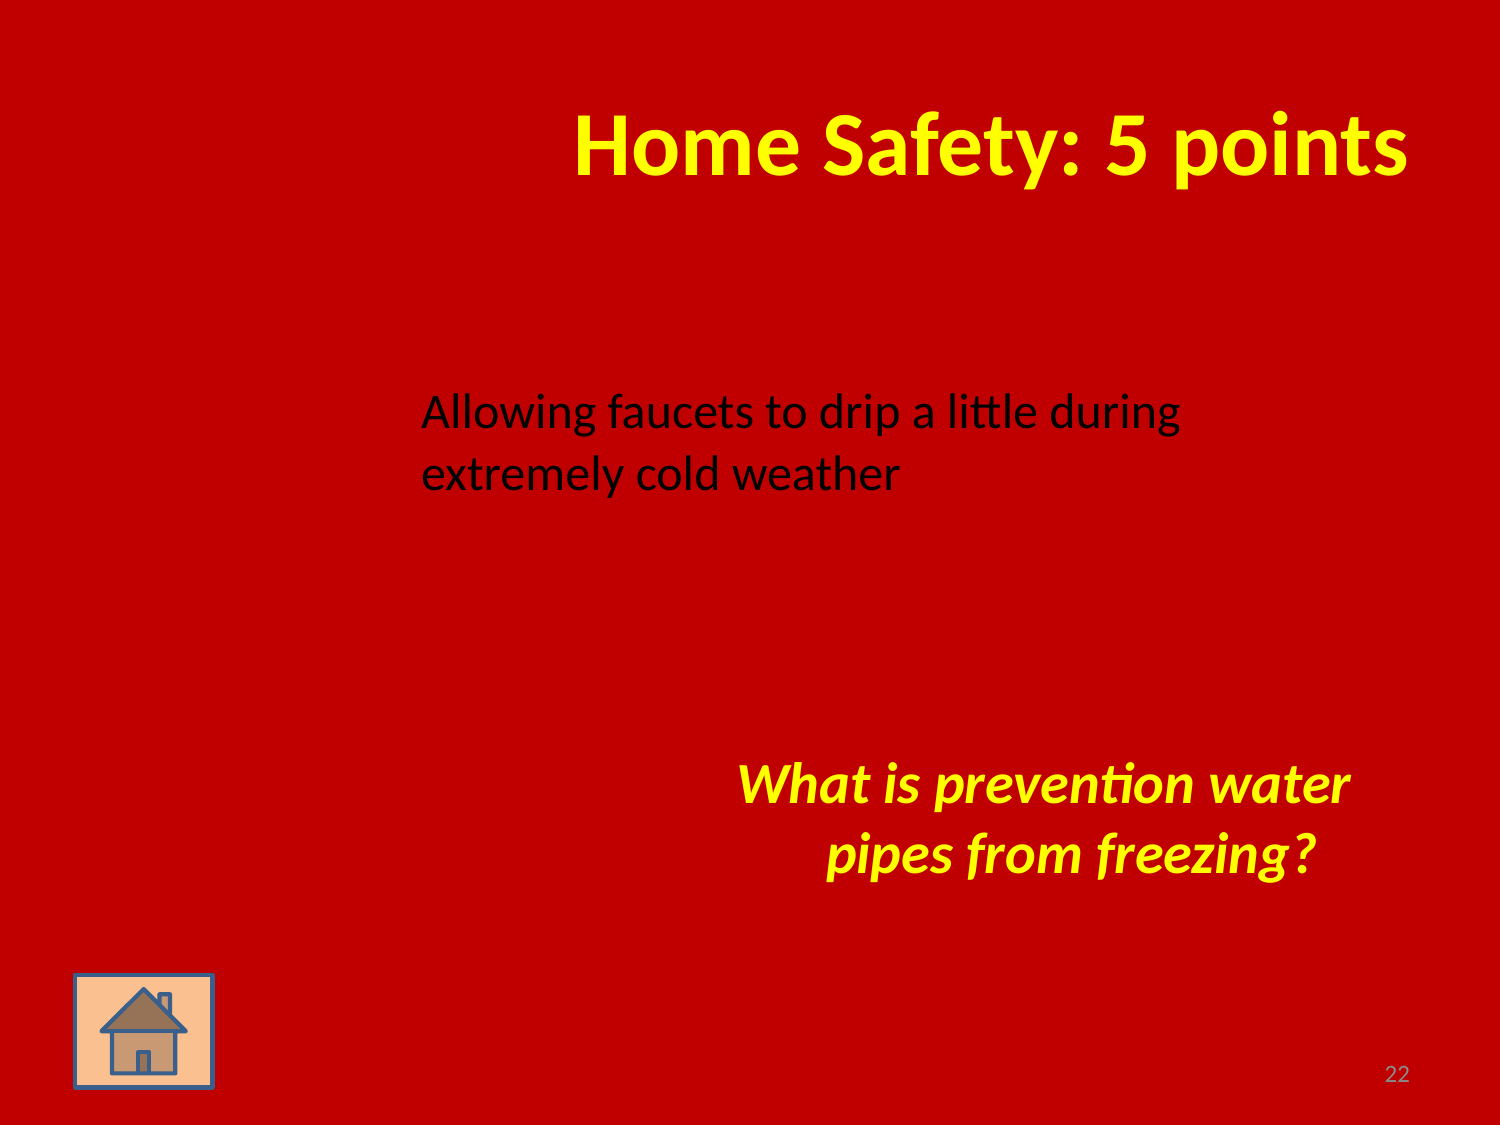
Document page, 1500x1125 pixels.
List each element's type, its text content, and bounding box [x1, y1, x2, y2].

text_box [73, 973, 215, 1090]
title Home Safety: 5 points [75, 45, 1425, 233]
slide_number 22 [1074, 1042, 1425, 1103]
list Allowing faucets to drip a little during extremely cold weather [350, 200, 1288, 700]
list What is prevention water pipes from freezing? [662, 737, 1425, 1005]
